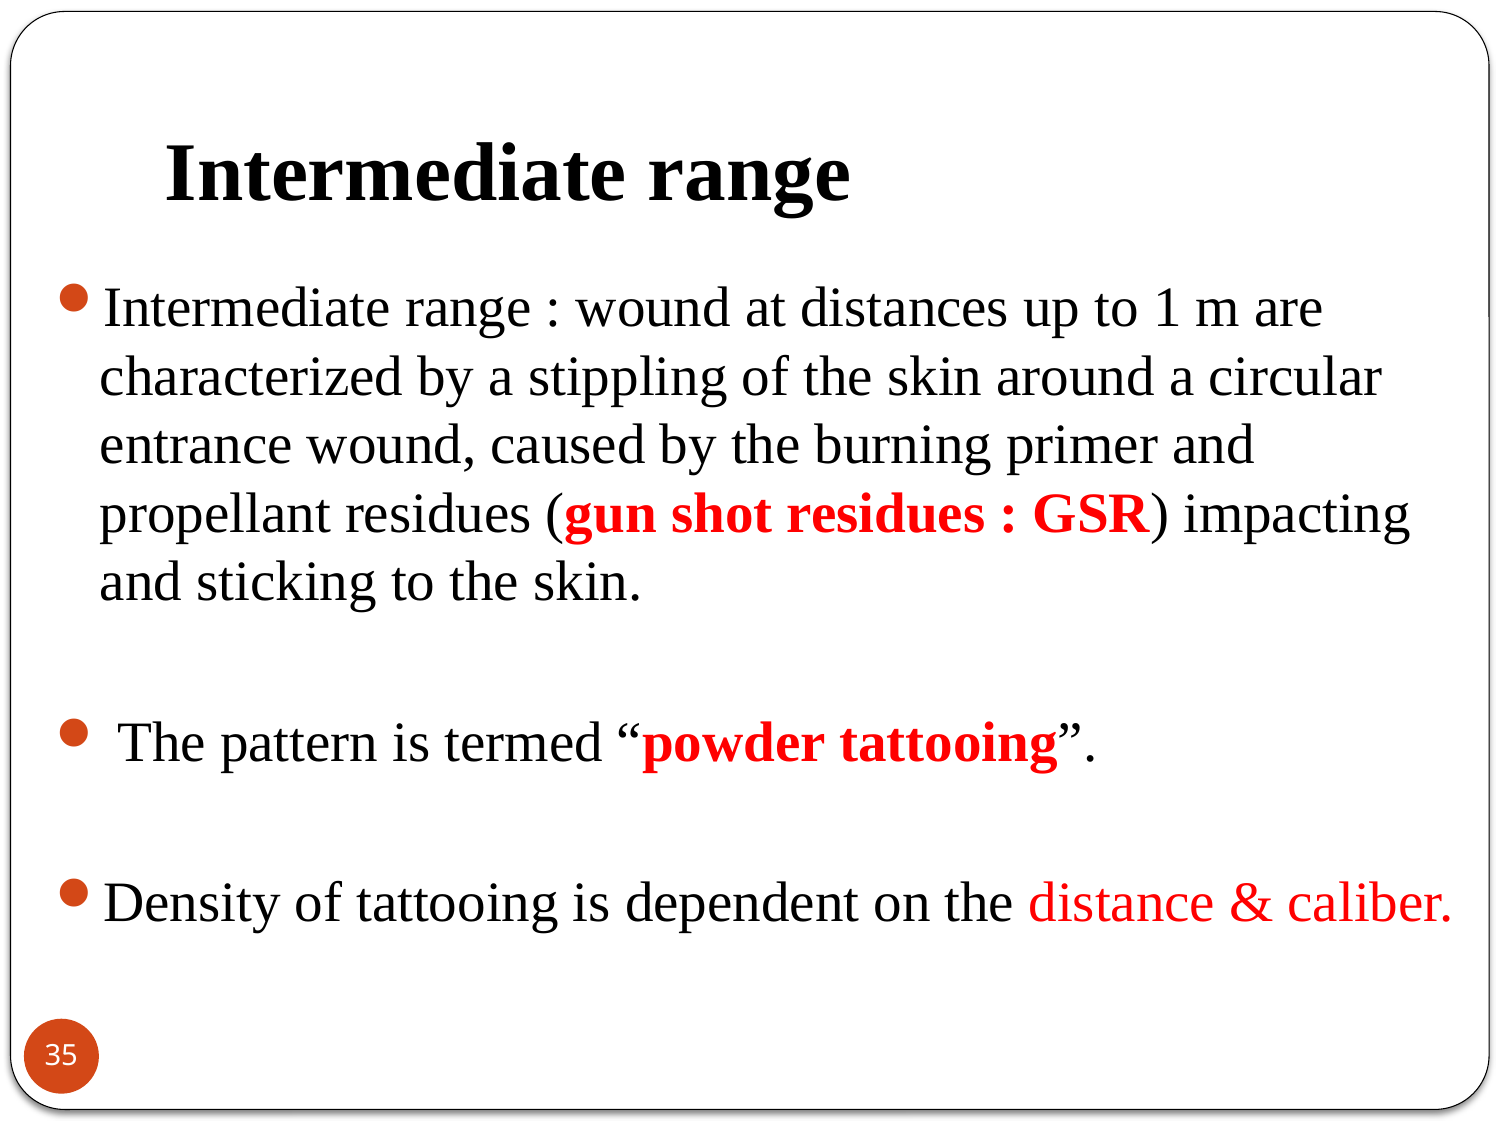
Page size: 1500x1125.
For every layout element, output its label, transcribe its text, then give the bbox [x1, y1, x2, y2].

list Intermediate range : wound at distances up to 1 m are characterized by a stippling of the skin around a circular entrance wound, caused by the burning primer and propellant residues (gun shot residues : GSR) impacting and sticking to the skin. The pattern is termed “powder tattooing”. Density of tattooing is dependent on the distance & caliber. [41, 262, 1500, 1005]
slide_number 35 [23, 1018, 99, 1094]
title Intermediate range [150, 45, 1425, 233]
